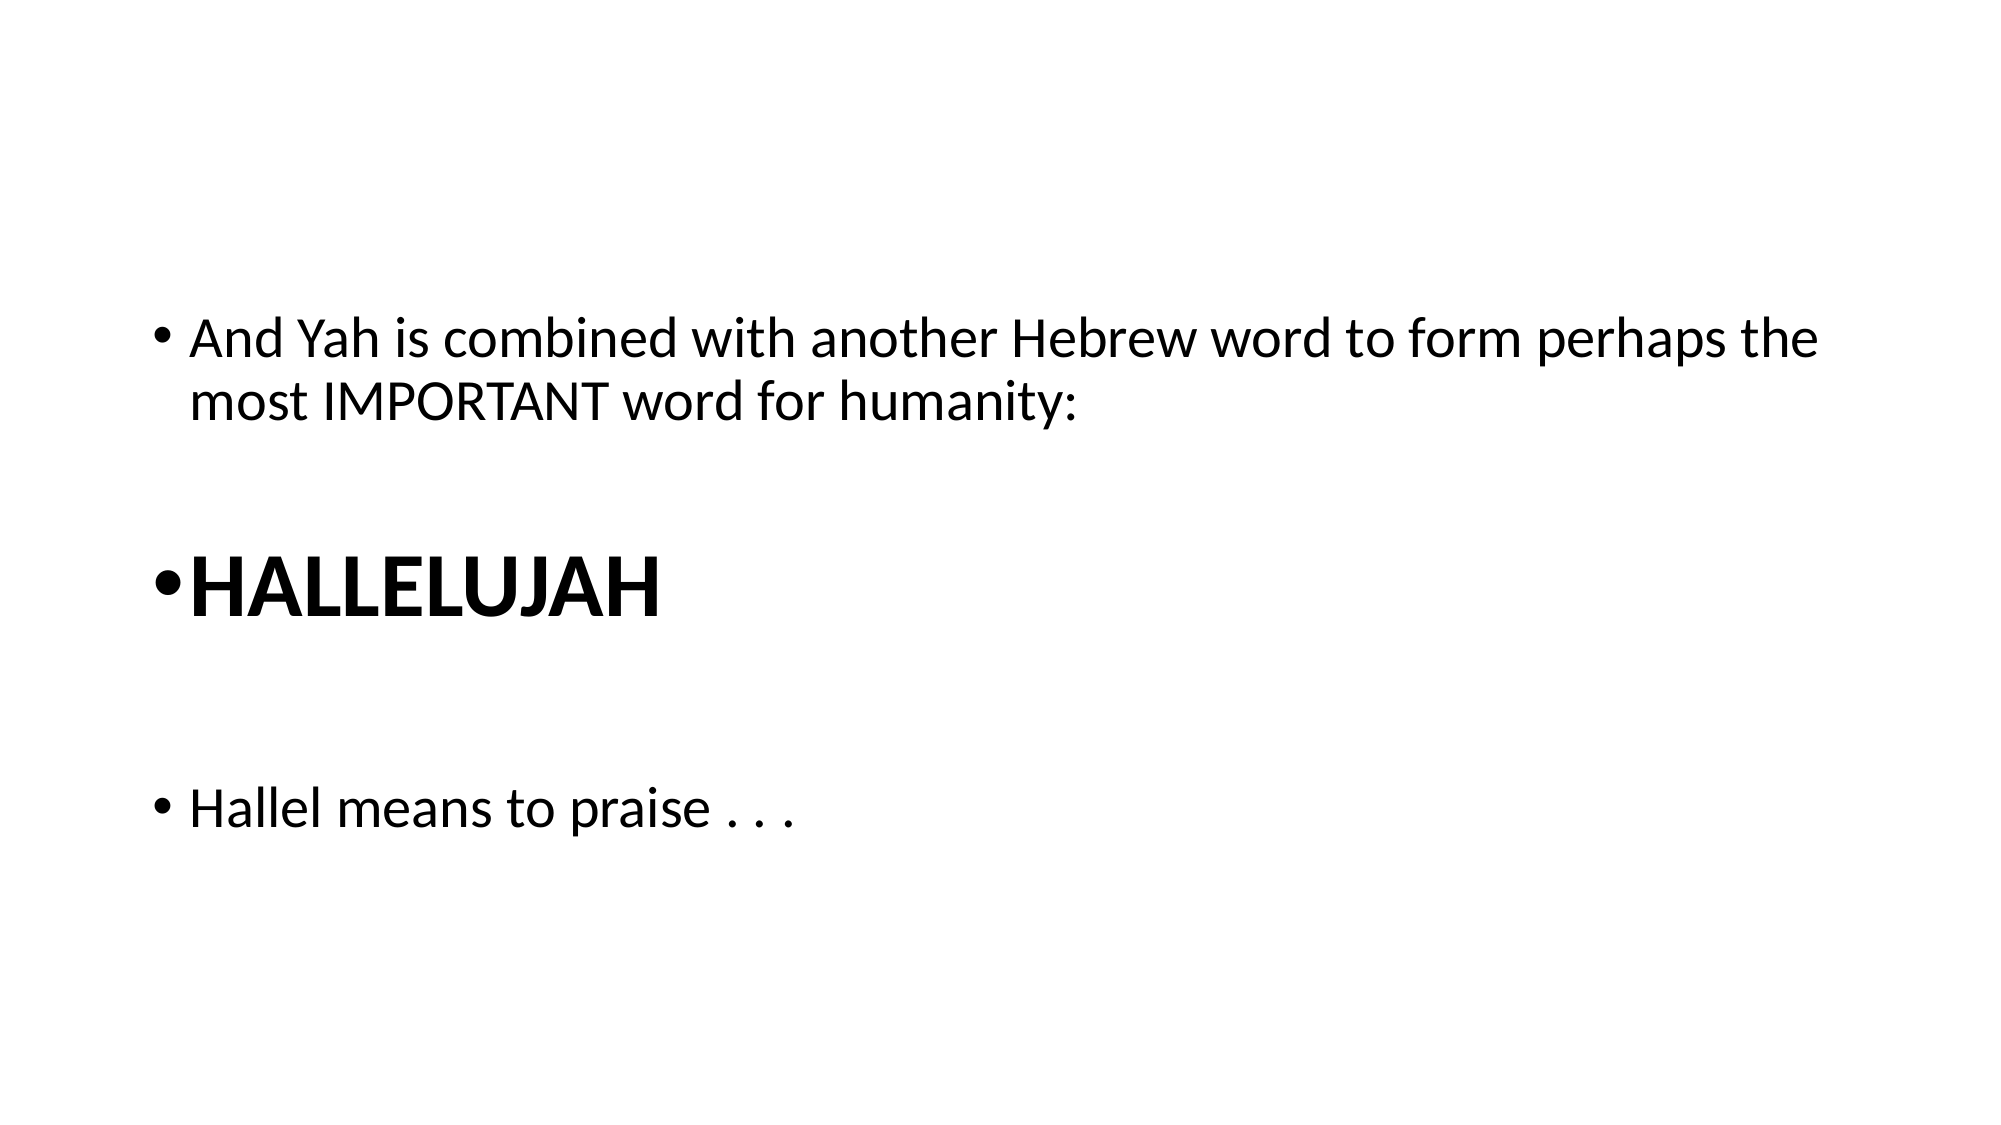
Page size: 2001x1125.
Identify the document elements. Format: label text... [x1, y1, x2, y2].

list And Yah is combined with another Hebrew word to form perhaps the most IMPORTANT word for humanity: HALLELUJAH Hallel means to praise . . . [137, 299, 1863, 1014]
